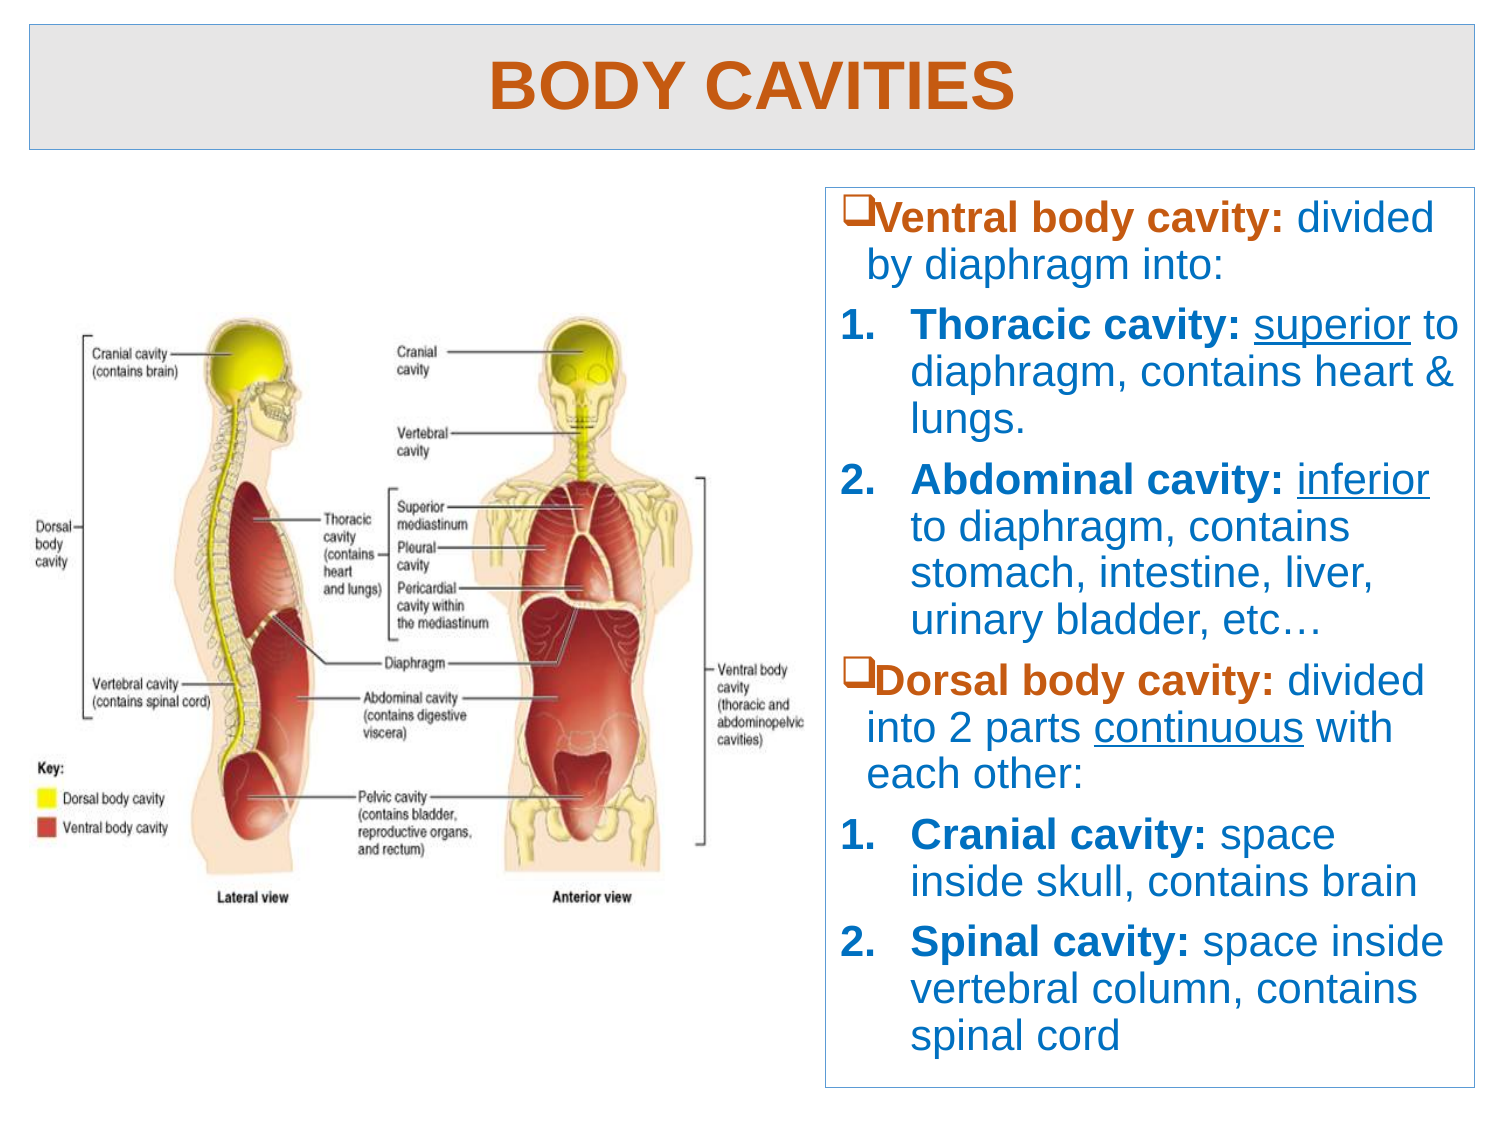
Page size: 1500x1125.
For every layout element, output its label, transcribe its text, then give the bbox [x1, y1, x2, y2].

title BODY CAVITIES [29, 24, 1475, 150]
list Ventral body cavity: divided by diaphragm into: Thoracic cavity: superior to diaphragm, contains heart & lungs. Abdominal cavity: inferior to diaphragm, contains stomach, intestine, liver, urinary bladder, etc… Dorsal body cavity: divided into 2 parts continuous with each other: Cranial cavity: space inside skull, contains brain Spinal cavity: space inside vertebral column, contains spinal cord [825, 187, 1475, 1088]
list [29, 312, 813, 913]
